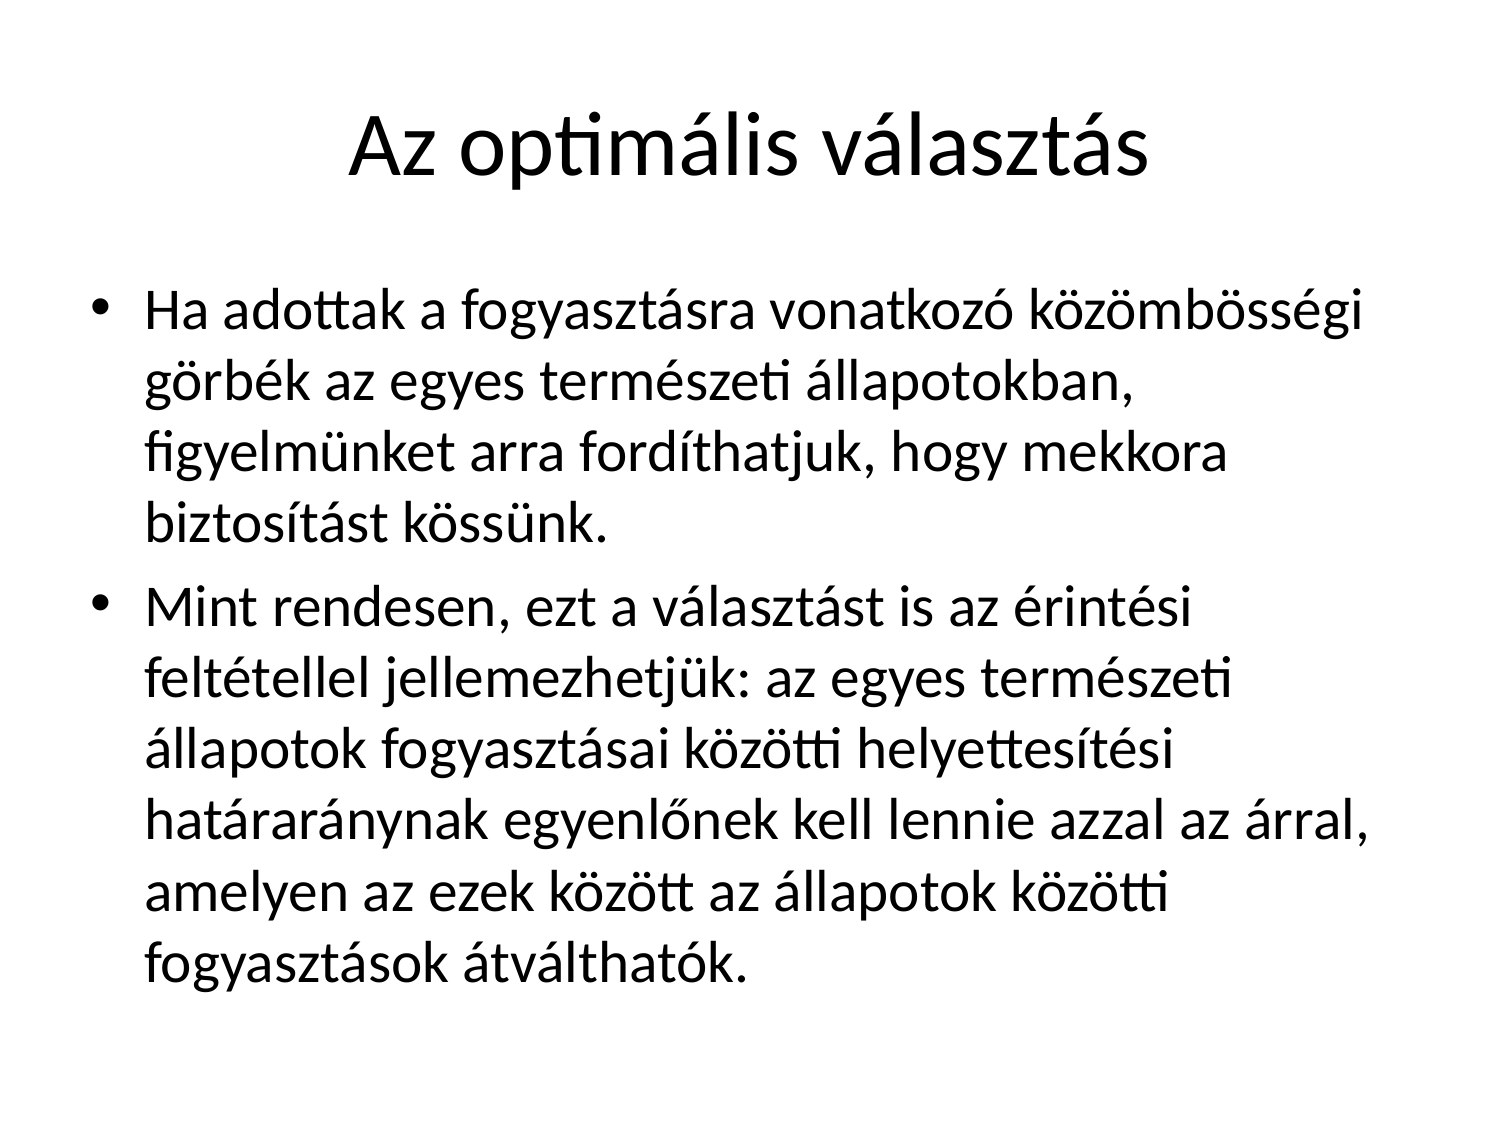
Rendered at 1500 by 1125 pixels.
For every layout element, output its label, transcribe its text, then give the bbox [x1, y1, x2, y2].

list Ha adottak a fogyasztásra vonatkozó közömbösségi görbék az egyes természeti állapotokban, figyelmünket arra fordíthatjuk, hogy mekkora biztosítást kössünk. Mint rendesen, ezt a választást is az érintési feltétellel jellemezhetjük: az egyes természeti állapotok fogyasztásai közötti helyettesítési határaránynak egyenlőnek kell lennie azzal az árral, amelyen az ezek között az állapotok közötti fogyasztások átválthatók. [75, 262, 1425, 1005]
title Az optimális választás [75, 45, 1425, 233]
